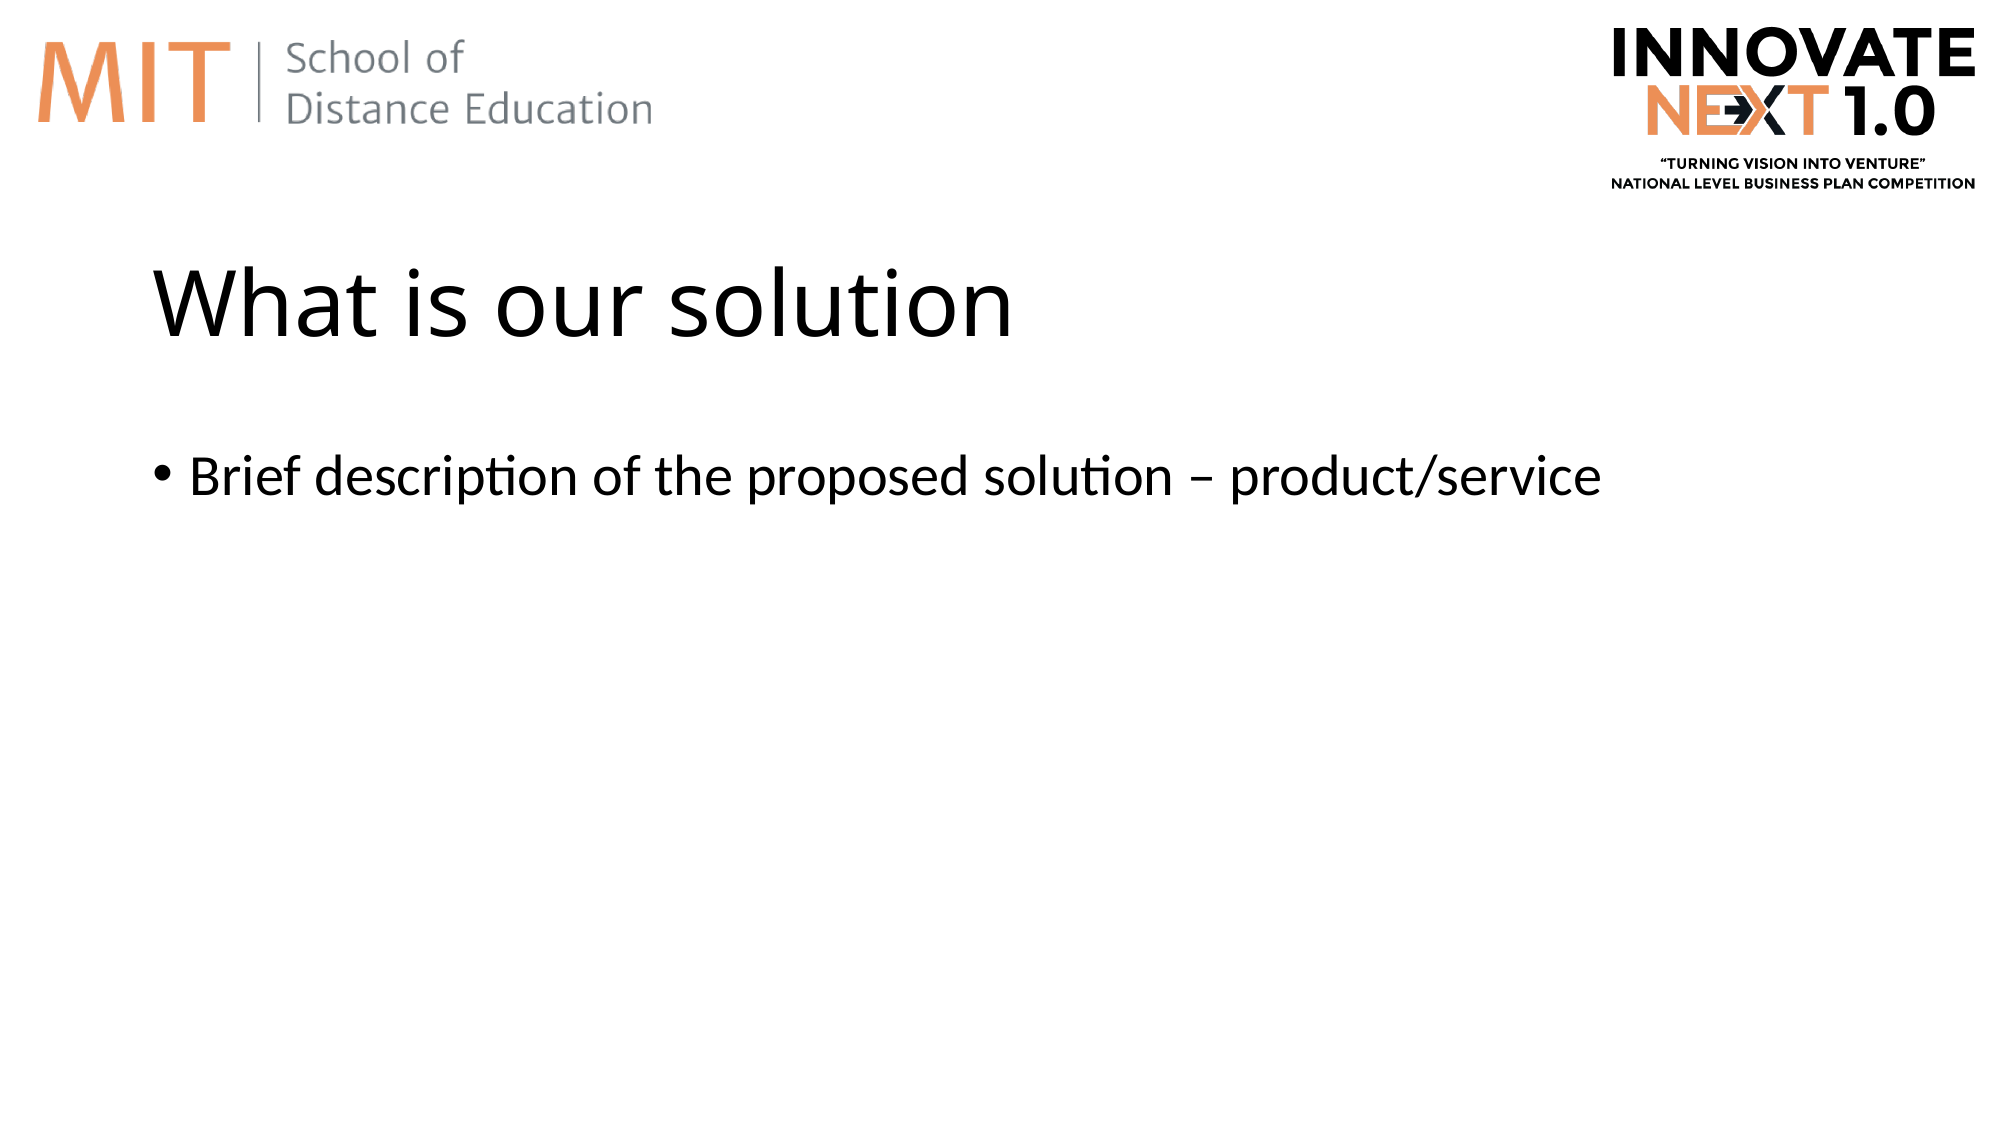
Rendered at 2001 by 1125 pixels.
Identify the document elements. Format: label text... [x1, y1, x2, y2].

list Brief description of the proposed solution – product/service [137, 437, 1863, 1125]
title What is our solution [137, 197, 1863, 416]
picture [24, 24, 659, 138]
picture [1596, 3, 1984, 198]
